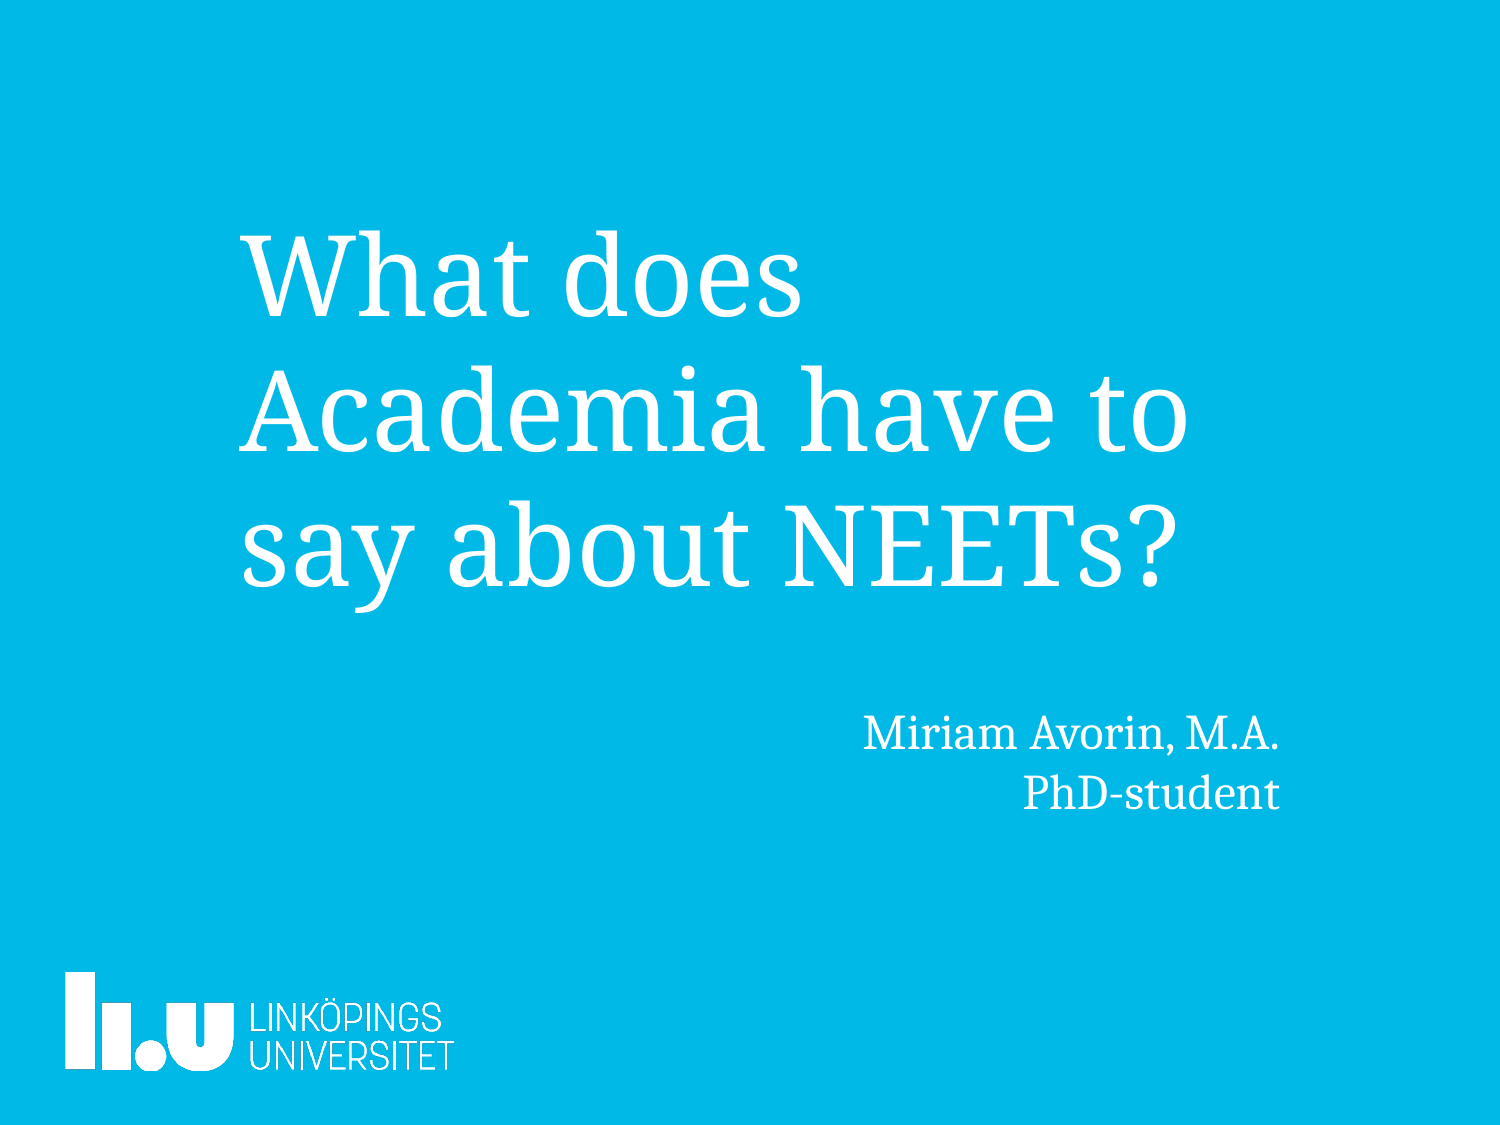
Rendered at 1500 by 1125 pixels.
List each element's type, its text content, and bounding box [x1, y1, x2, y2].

subtitle Miriam Avorin, M.A. PhD-student [244, 622, 1295, 892]
title What does Academia have to say about NEETs? [225, 179, 1315, 617]
